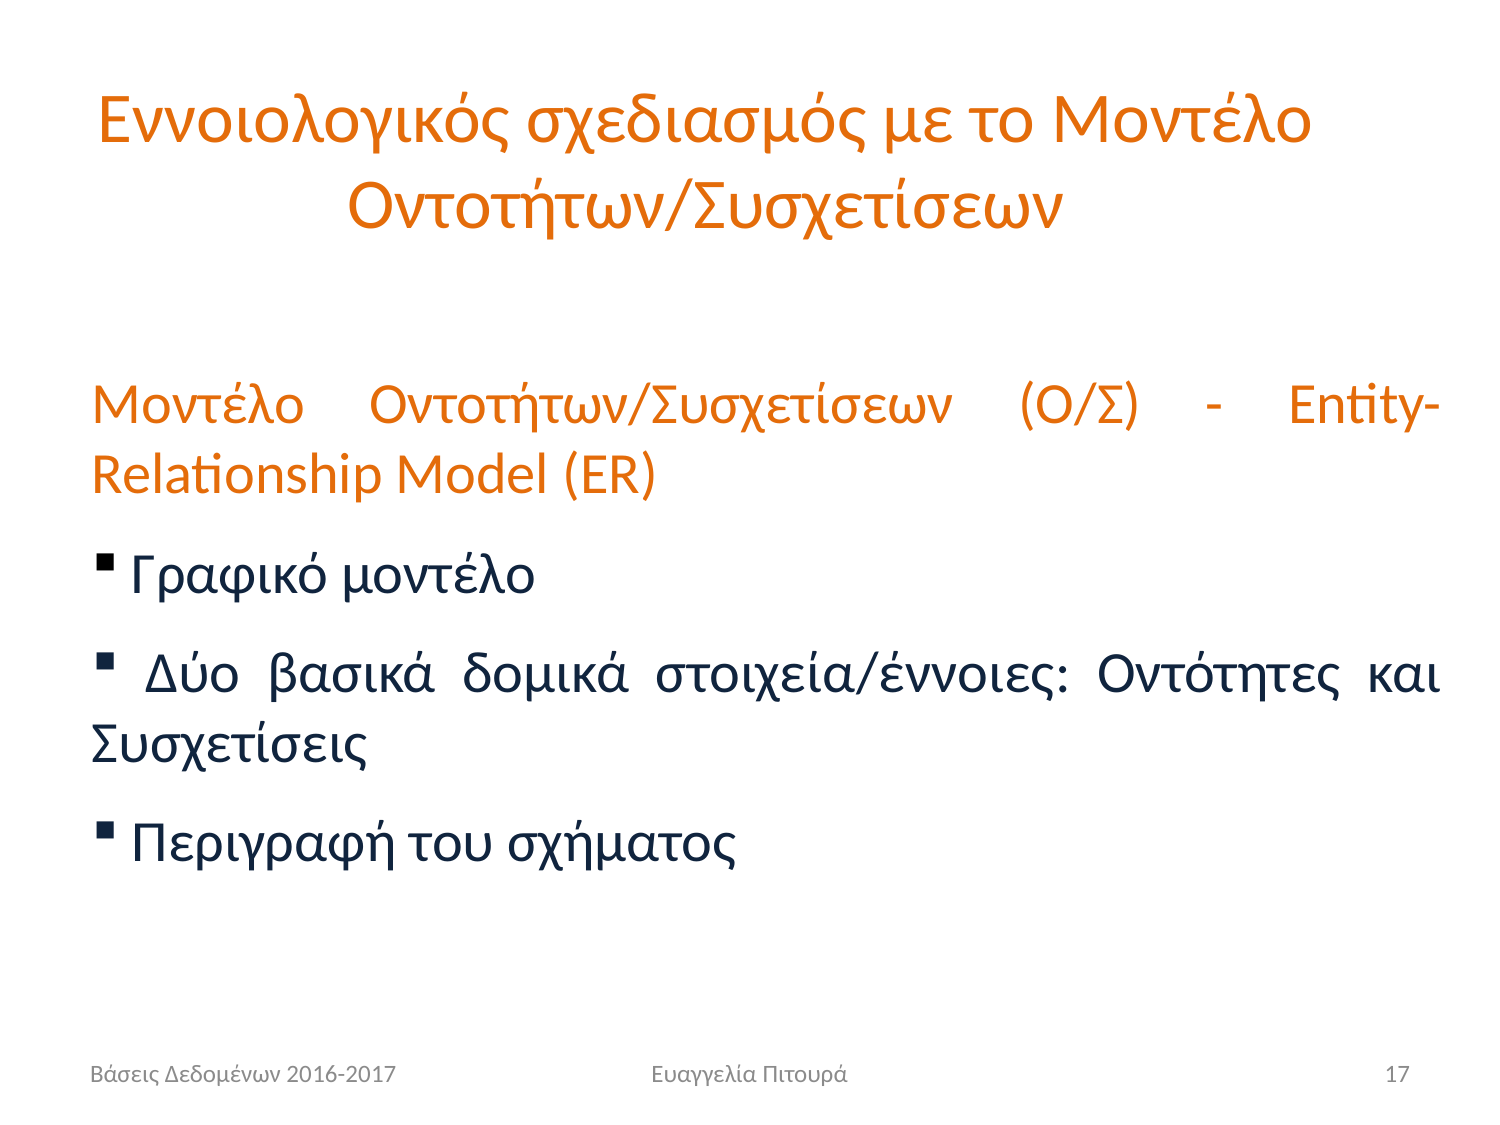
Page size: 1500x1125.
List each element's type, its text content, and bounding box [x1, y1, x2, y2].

footer Ευαγγελία Πιτουρά [512, 1042, 988, 1103]
text_box Μοντέλο Οντοτήτων/Συσχετίσεων (Ο/Σ) - Entity-Relationship Model (ER) Γραφικό μοντέλο Δύο βασικά δομικά στοιχεία/έννοιες: Οντότητες και Συσχετίσεις Περιγραφή του σχήματος [77, 358, 1457, 881]
slide_number 17 [1074, 1042, 1425, 1103]
slide_number Βάσεις Δεδομένων 2016-2017 [75, 1042, 425, 1103]
title Εννοιολογικός σχεδιασμός με το Μοντέλο Οντοτήτων/Συσχετίσεων [31, 63, 1382, 251]
